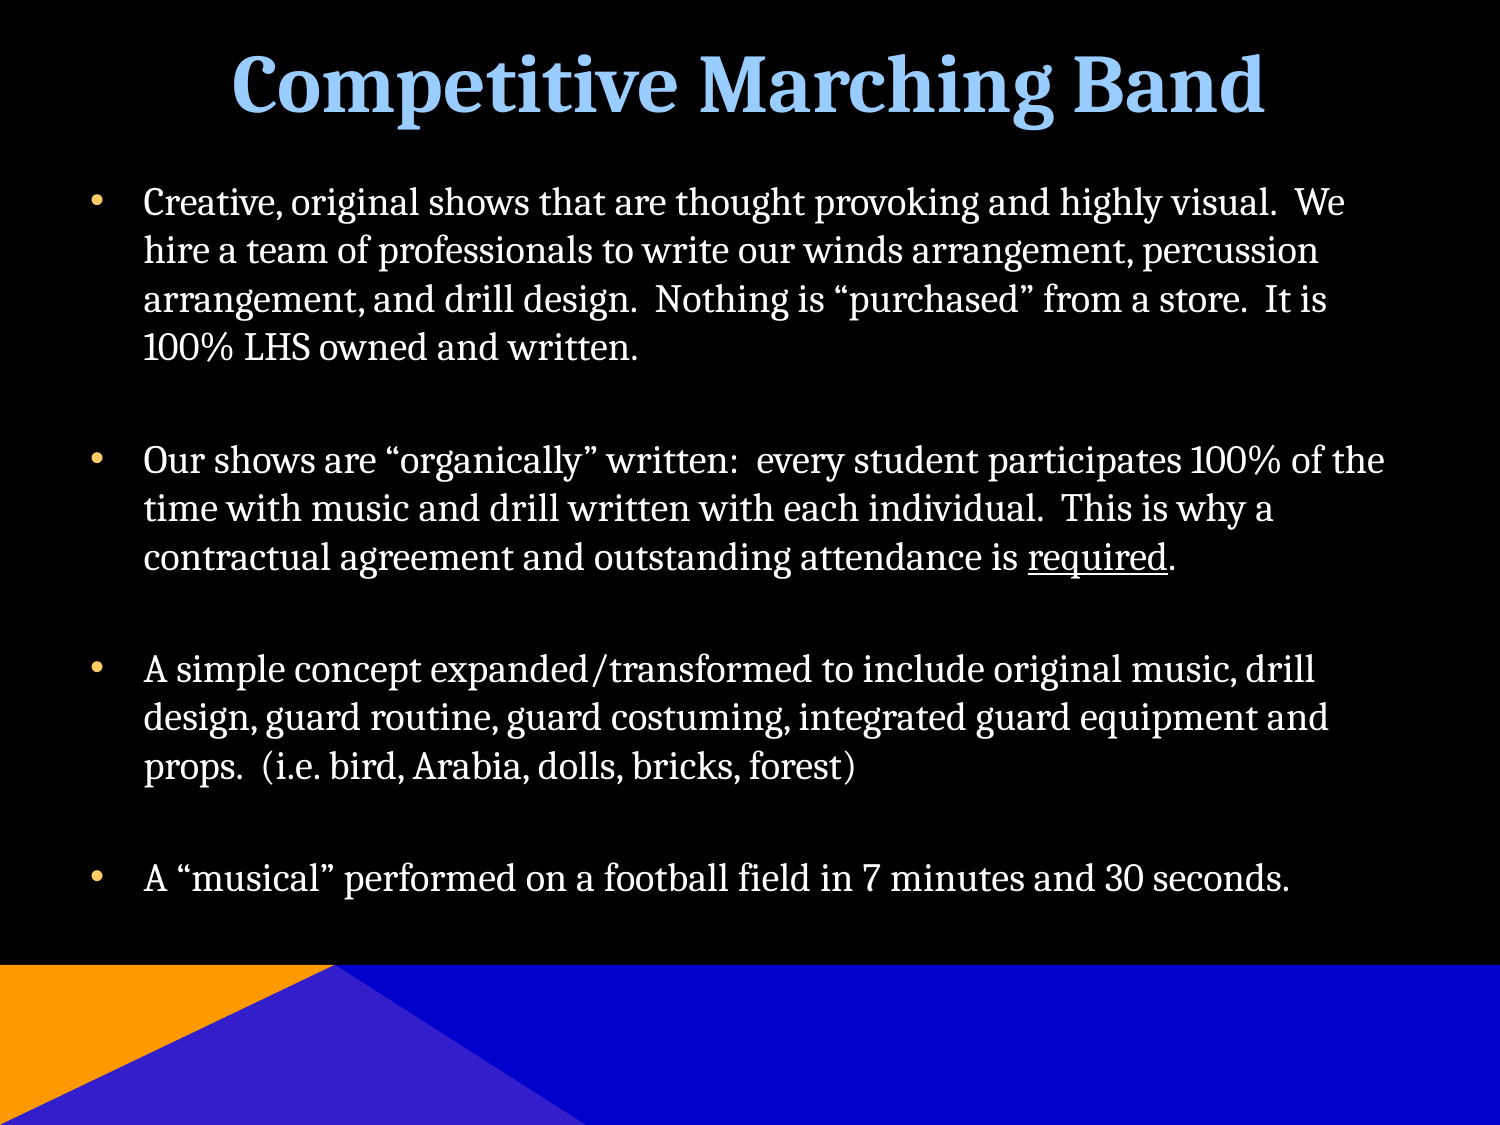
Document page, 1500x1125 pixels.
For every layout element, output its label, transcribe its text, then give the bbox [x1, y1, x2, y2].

title Competitive Marching Band [75, 11, 1425, 147]
list Creative, original shows that are thought provoking and highly visual. We hire a team of professionals to write our winds arrangement, percussion arrangement, and drill design. Nothing is “purchased” from a store. It is 100% LHS owned and written. Our shows are “organically” written: every student participates 100% of the time with music and drill written with each individual. This is why a contractual agreement and outstanding attendance is required. A simple concept expanded/transformed to include original music, drill design, guard routine, guard costuming, integrated guard equipment and props. (i.e. bird, Arabia, dolls, bricks, forest) A “musical” performed on a football field in 7 minutes and 30 seconds. [75, 167, 1425, 921]
